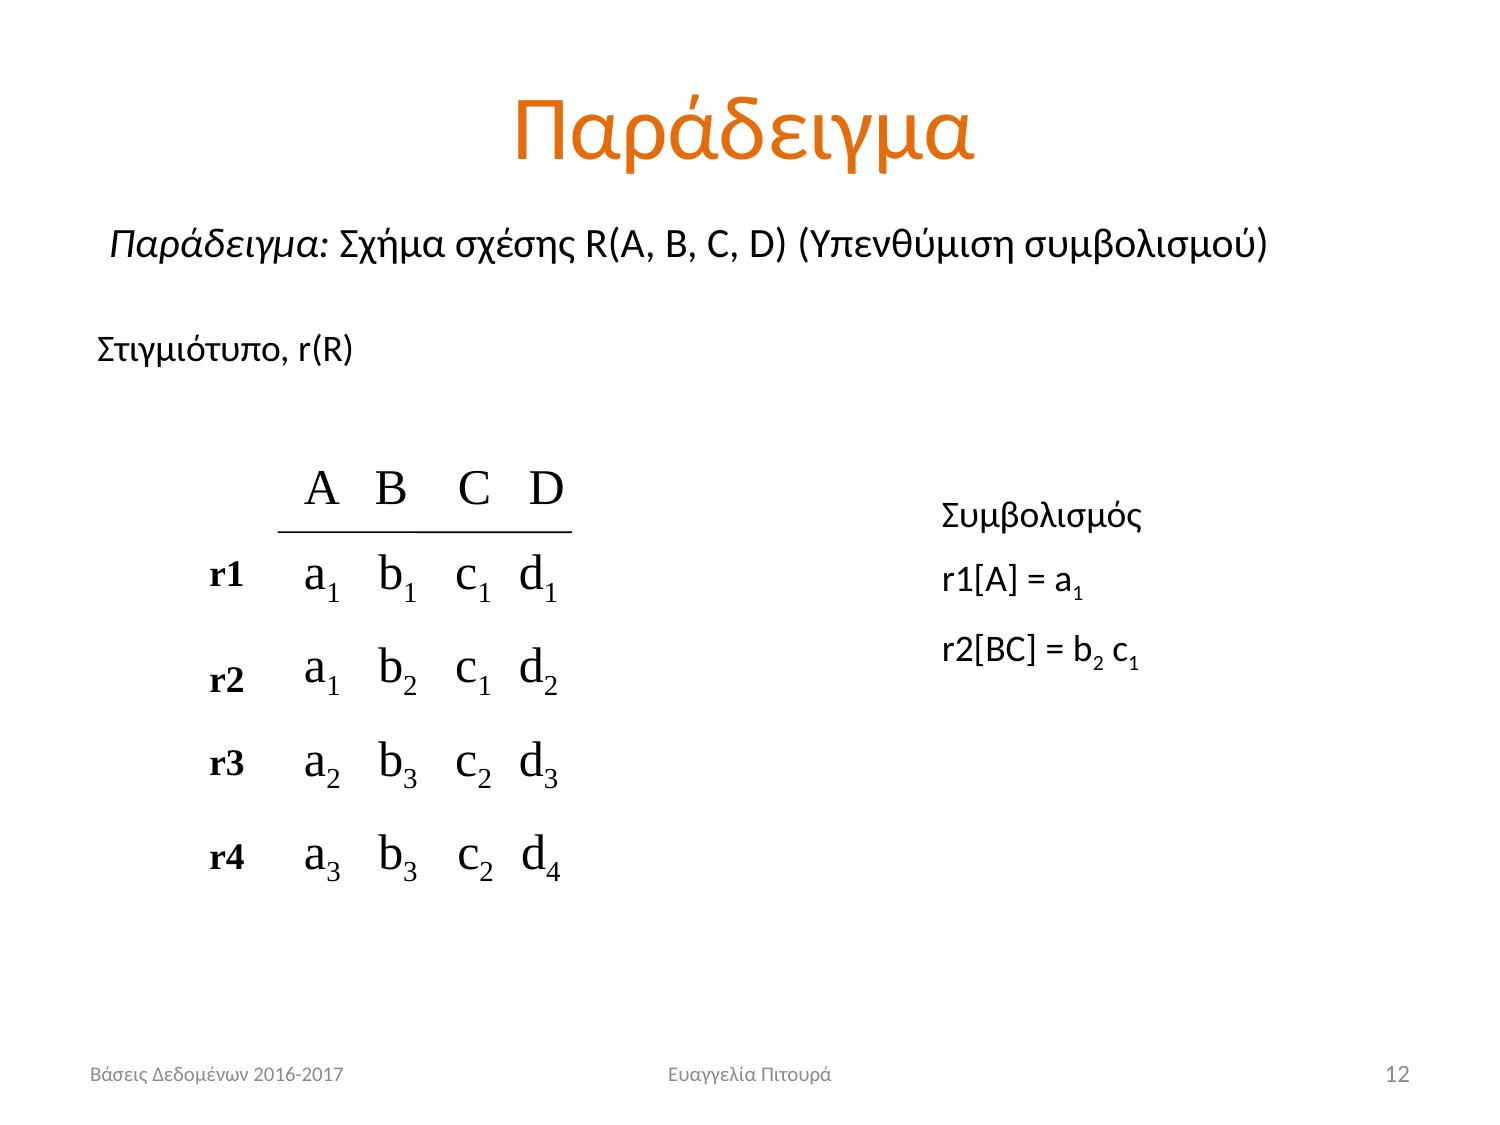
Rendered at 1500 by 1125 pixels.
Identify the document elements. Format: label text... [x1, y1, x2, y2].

text_box r3 [194, 730, 272, 791]
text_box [277, 446, 1389, 887]
text_box r2 [194, 647, 272, 708]
slide_number Βάσεις Δεδομένων 2016-2017 [75, 1042, 425, 1103]
footer Ευαγγελία Πιτουρά [512, 1042, 988, 1103]
text_box r4 [194, 824, 272, 885]
slide_number 12 [1074, 1042, 1425, 1103]
text_box r1 [194, 541, 272, 602]
text_box Παράδειγμα: Σχήμα σχέσης R(A, B, C, D) (Υπενθύμιση συμβολισμού) [94, 217, 1420, 273]
title Παράδειγμα [69, 29, 1420, 217]
text_box Στιγμιότυπο, r(R) [82, 316, 544, 376]
